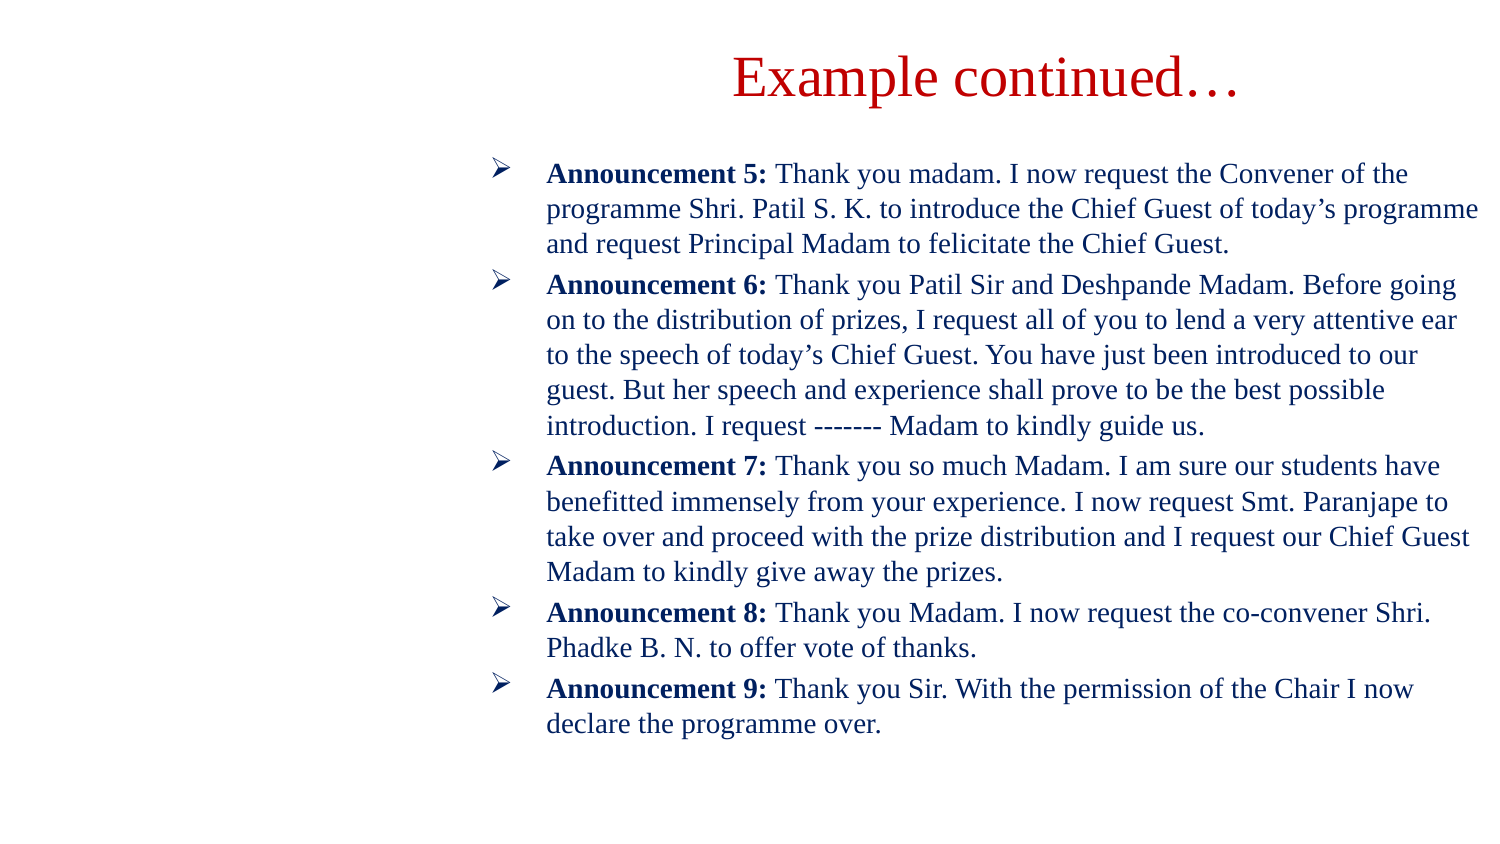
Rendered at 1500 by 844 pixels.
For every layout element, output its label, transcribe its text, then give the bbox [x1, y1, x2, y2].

title Example continued… [474, 0, 1500, 146]
list Announcement 5: Thank you madam. I now request the Convener of the programme Shri. Patil S. K. to introduce the Chief Guest of today’s programme and request Principal Madam to felicitate the Chief Guest. Announcement 6: Thank you Patil Sir and Deshpande Madam. Before going on to the distribution of prizes, I request all of you to lend a very attentive ear to the speech of today’s Chief Guest. You have just been introduced to our guest. But her speech and experience shall prove to be the best possible introduction. I request ------- Madam to kindly guide us. Announcement 7: Thank you so much Madam. I am sure our students have benefitted immensely from your experience. I now request Smt. Paranjape to take over and proceed with the prize distribution and I request our Chief Guest Madam to kindly give away the prizes. Announcement 8: Thank you Madam. I now request the co-convener Shri. Phadke B. N. to offer vote of thanks. Announcement 9: Thank you Sir. With the permission of the Chair I now declare the programme over. [474, 146, 1500, 754]
